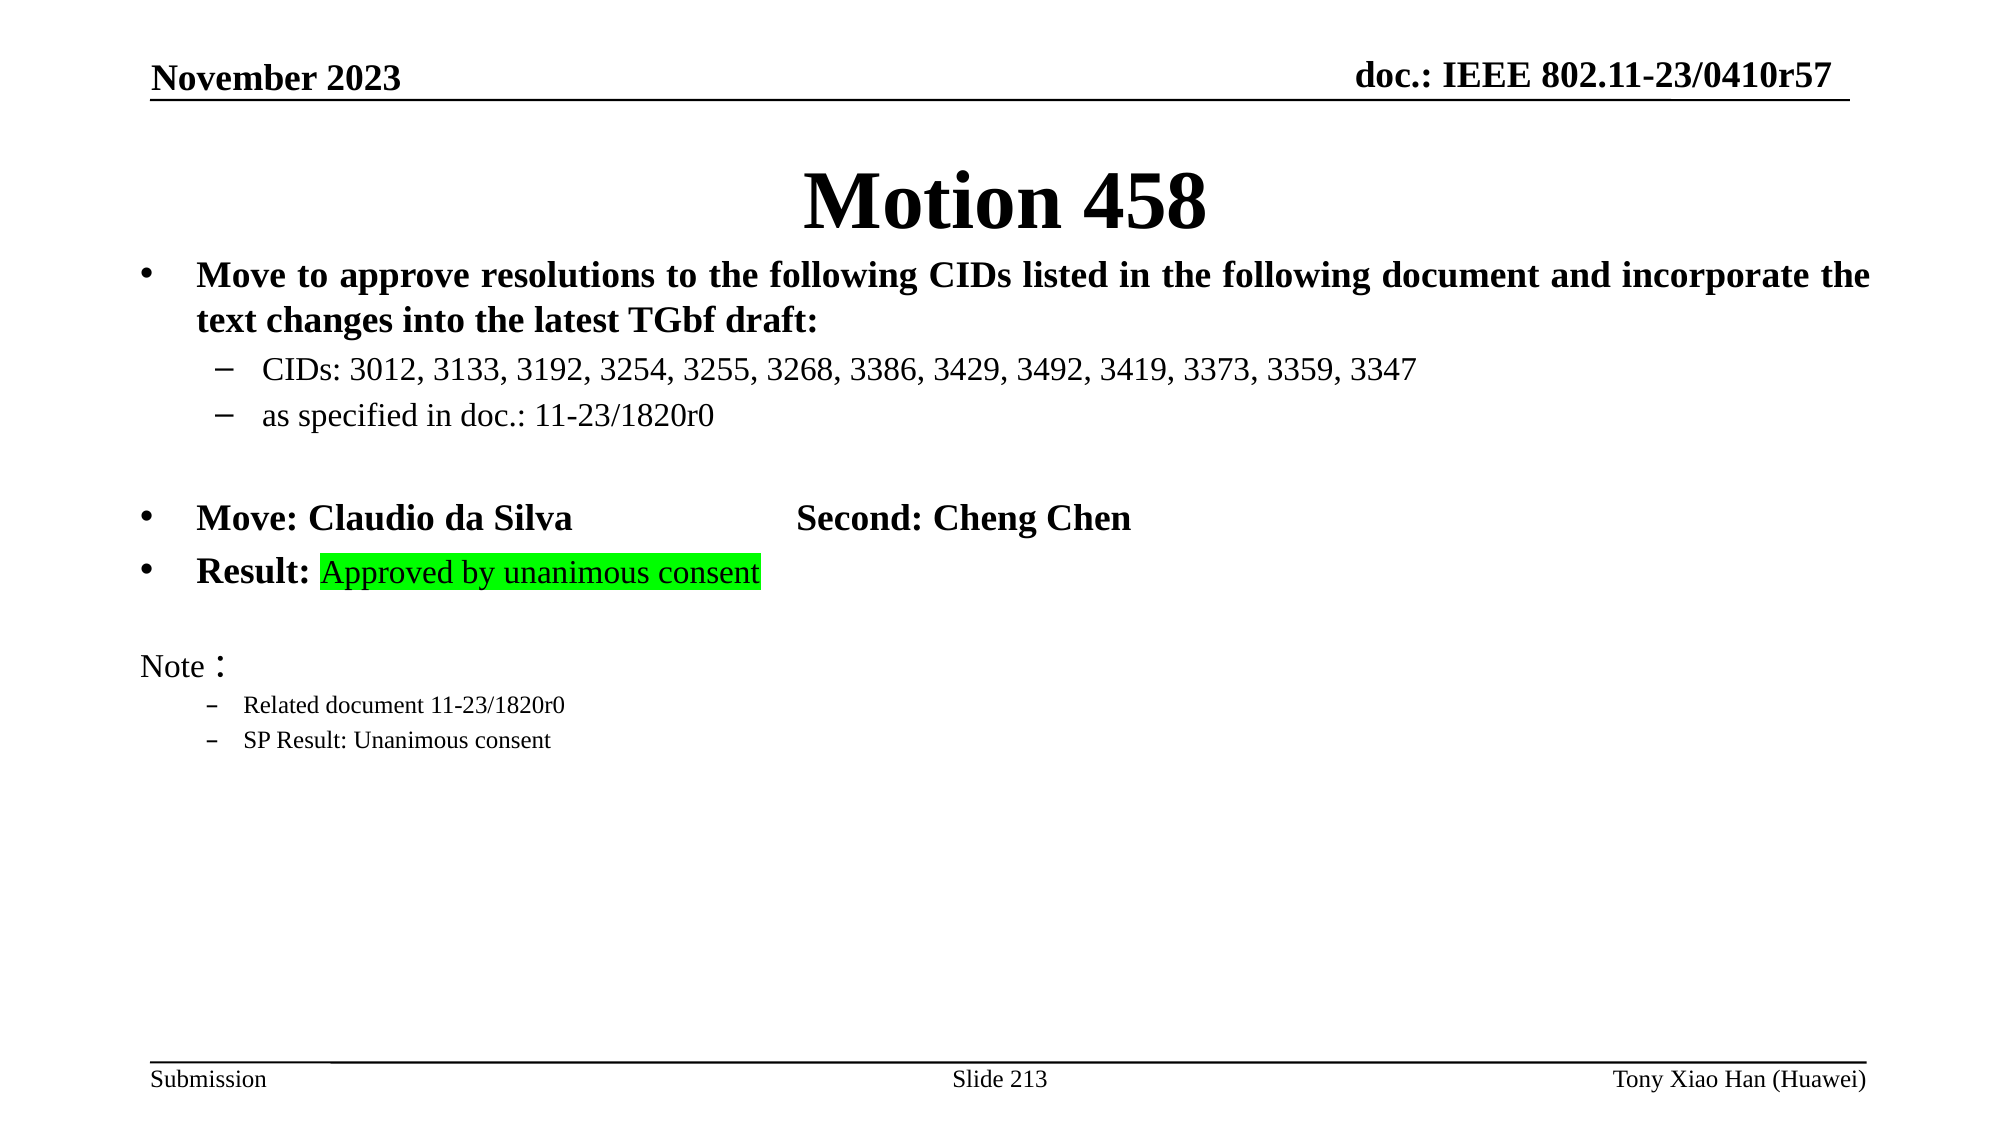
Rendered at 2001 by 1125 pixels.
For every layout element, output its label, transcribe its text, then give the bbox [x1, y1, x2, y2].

text_box Move to approve resolutions to the following CIDs listed in the following document and incorporate the text changes into the latest TGbf draft: CIDs: 3012, 3133, 3192, 3254, 3255, 3268, 3386, 3429, 3492, 3419, 3373, 3359, 3347 as specified in doc.: 11-23/1820r0 Move: Claudio da Silva Second: Cheng Chen Result: Approved by unanimous consent Note： Related document 11-23/1820r0 SP Result: Unanimous consent [125, 212, 1888, 988]
text_box Motion 458 [368, 137, 1644, 212]
